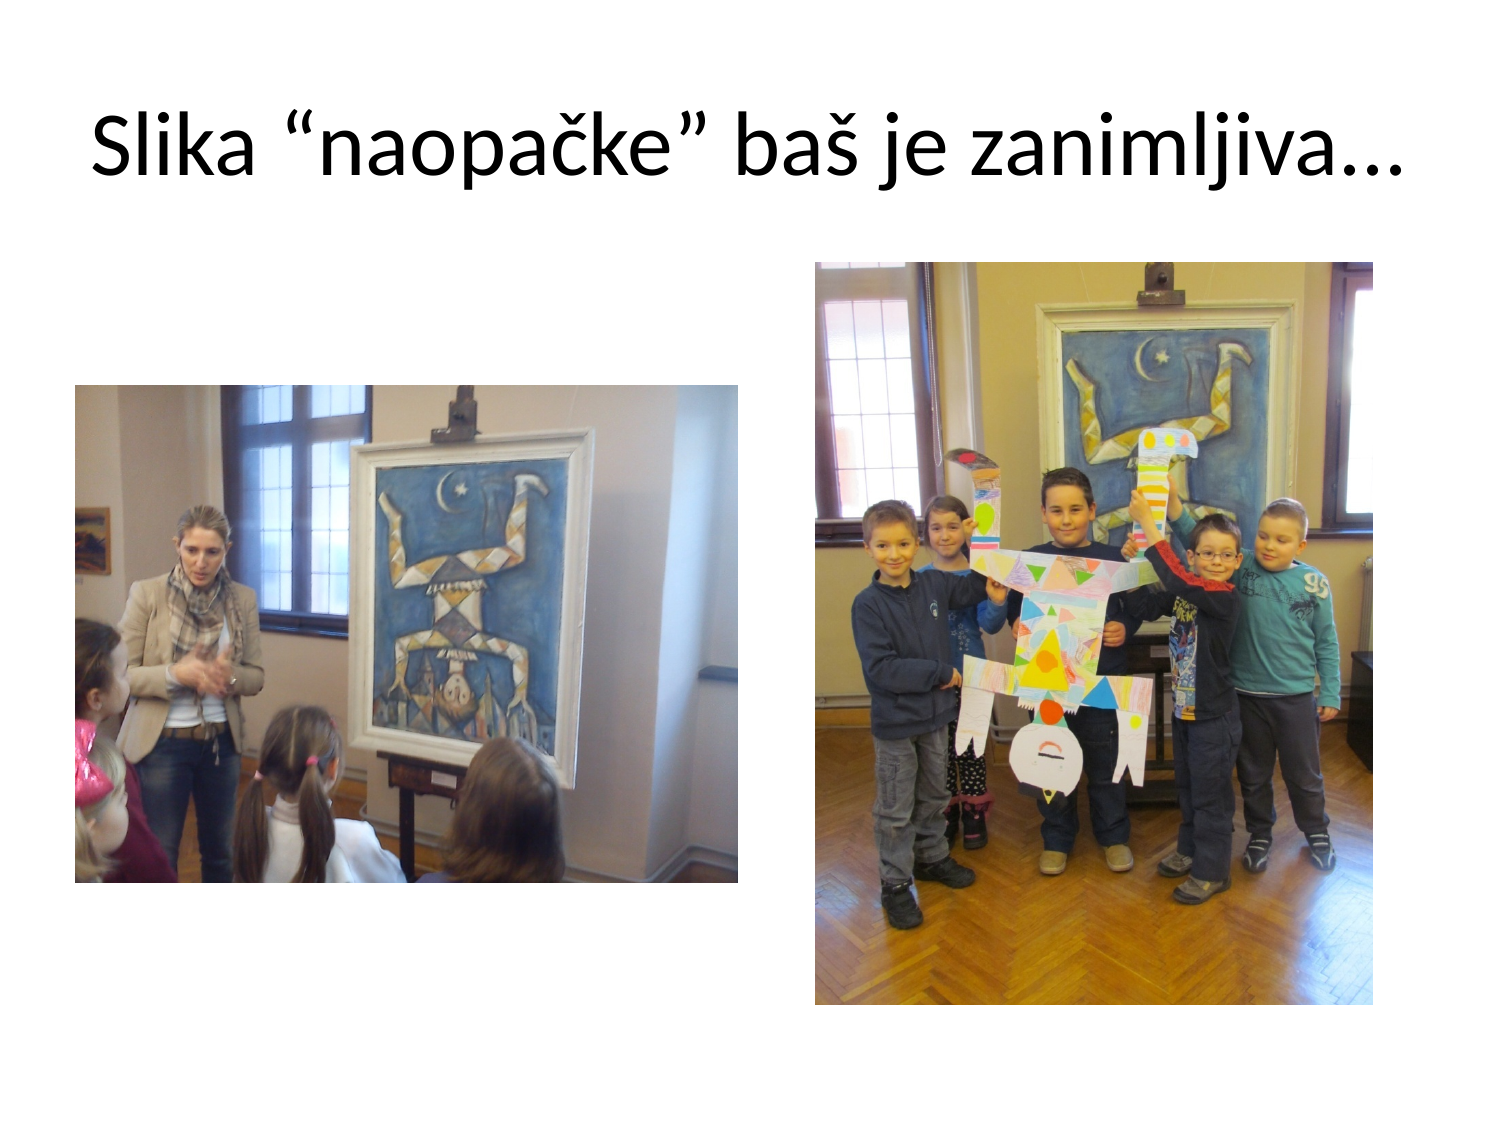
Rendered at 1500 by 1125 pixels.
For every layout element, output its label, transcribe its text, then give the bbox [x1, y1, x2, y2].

title Slika “naopačke” baš je zanimljiva... [75, 45, 1425, 233]
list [74, 384, 738, 883]
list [815, 262, 1373, 1006]
